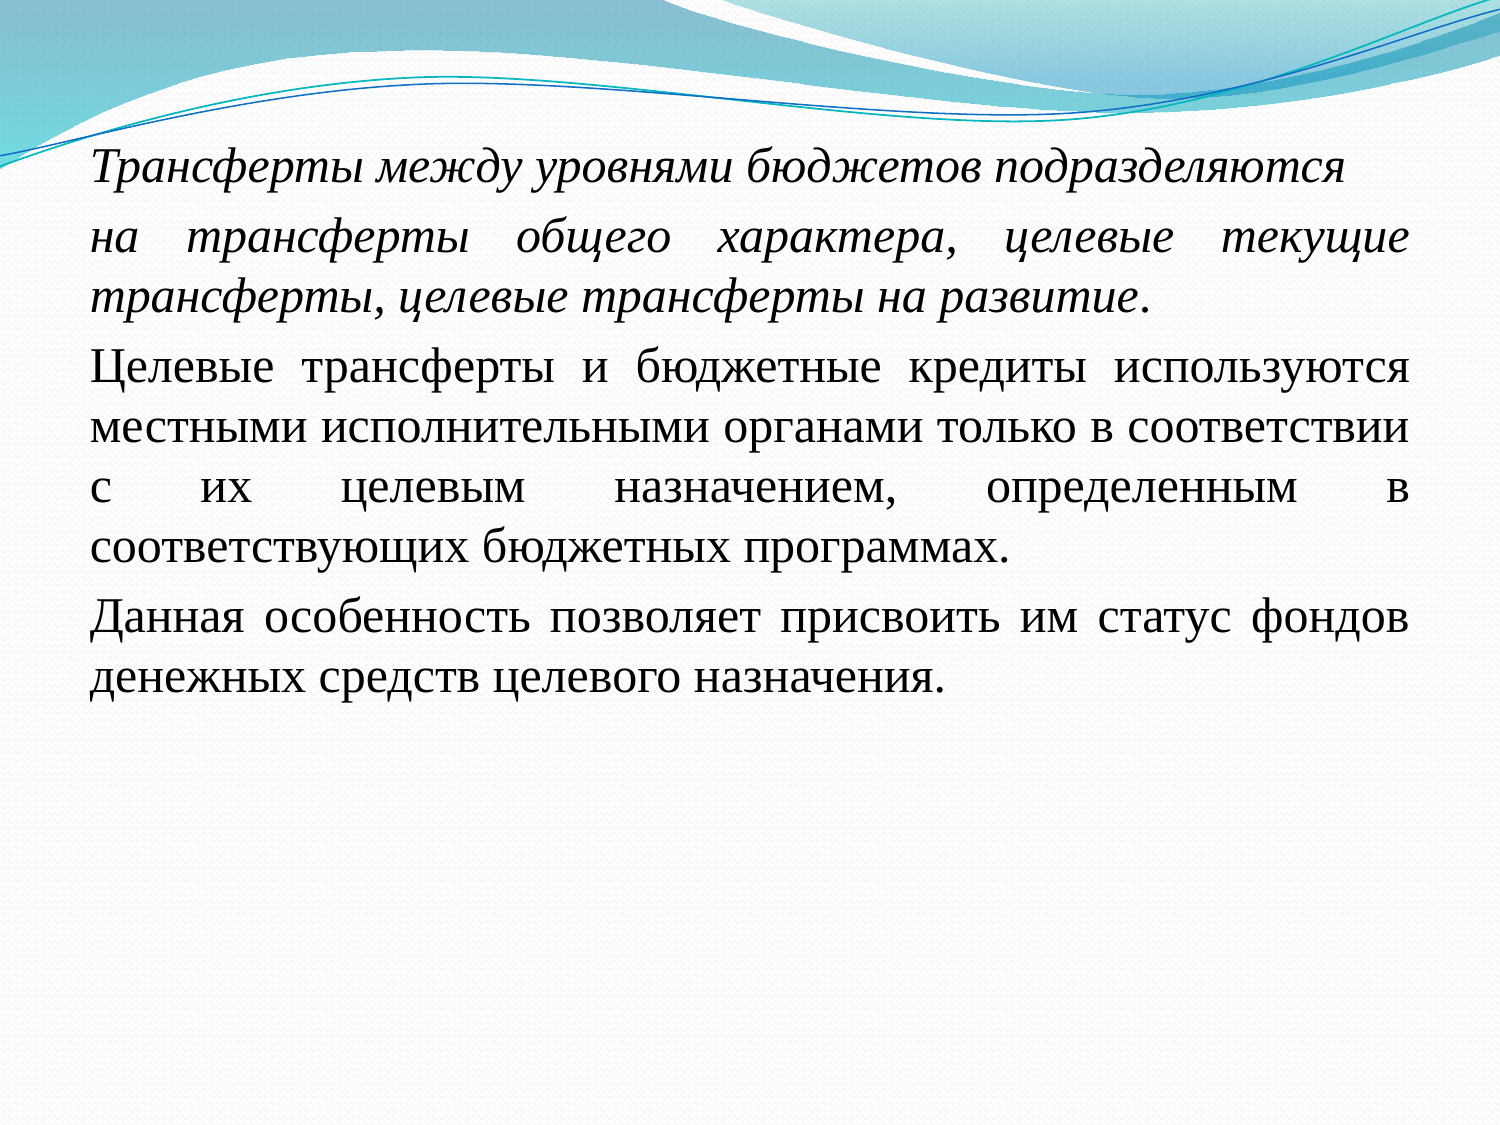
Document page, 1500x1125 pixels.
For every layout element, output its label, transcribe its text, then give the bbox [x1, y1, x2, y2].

list Трансферты между уровнями бюджетов подразделяются на трансферты общего характера, целевые текущие трансферты, целевые трансферты на развитие. Целевые трансферты и бюджетные кредиты используются местными исполнительными органами только в соответствии с их целевым назначением, определенным в соответствующих бюджетных программах. Данная особенность позволяет присвоить им статус фондов денежных средств целевого назначения. [75, 125, 1425, 1038]
